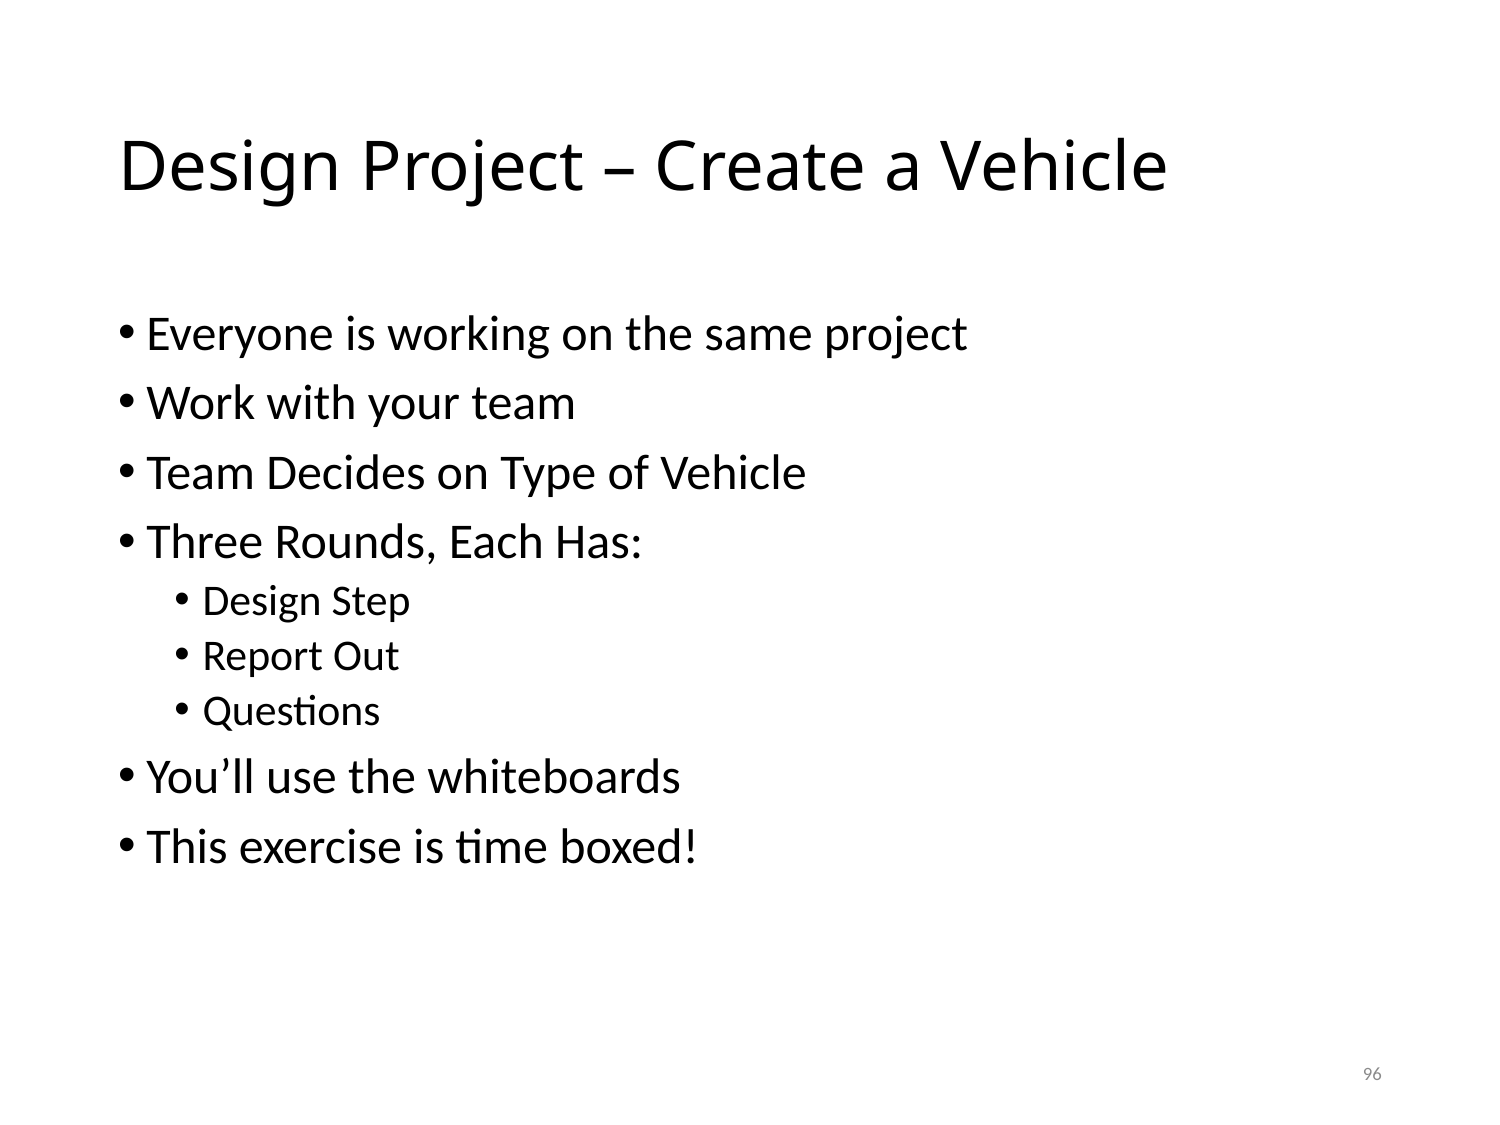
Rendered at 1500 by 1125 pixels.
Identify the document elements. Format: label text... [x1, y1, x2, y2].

slide_number 96 [1059, 1042, 1397, 1103]
title Design Project – Create a Vehicle [103, 59, 1397, 278]
list Everyone is working on the same project Work with your team Team Decides on Type of Vehicle Three Rounds, Each Has: Design Step Report Out Questions You’ll use the whiteboards This exercise is time boxed! [103, 299, 1397, 1014]
